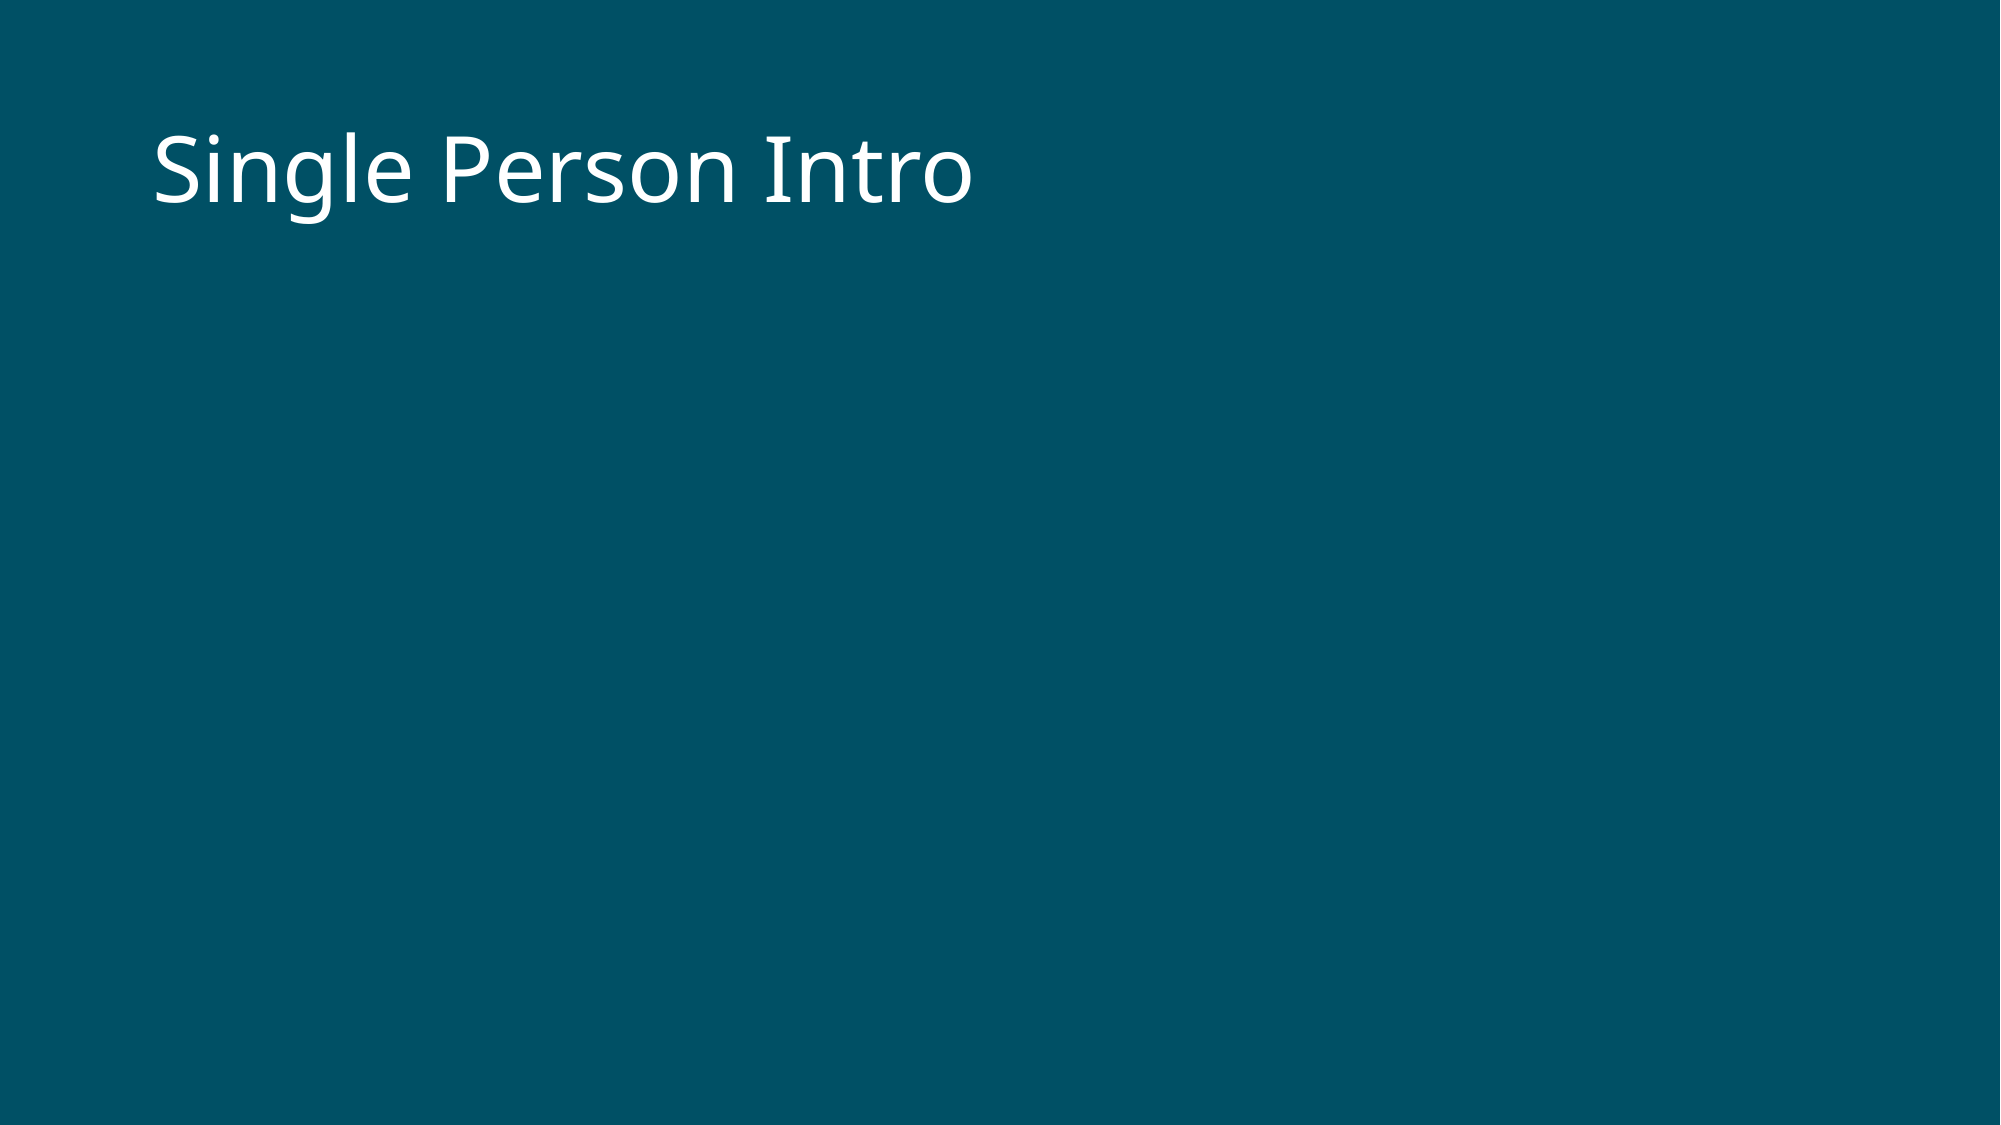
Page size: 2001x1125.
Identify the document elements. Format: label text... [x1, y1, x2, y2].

title Single Person Intro [137, 59, 1863, 278]
